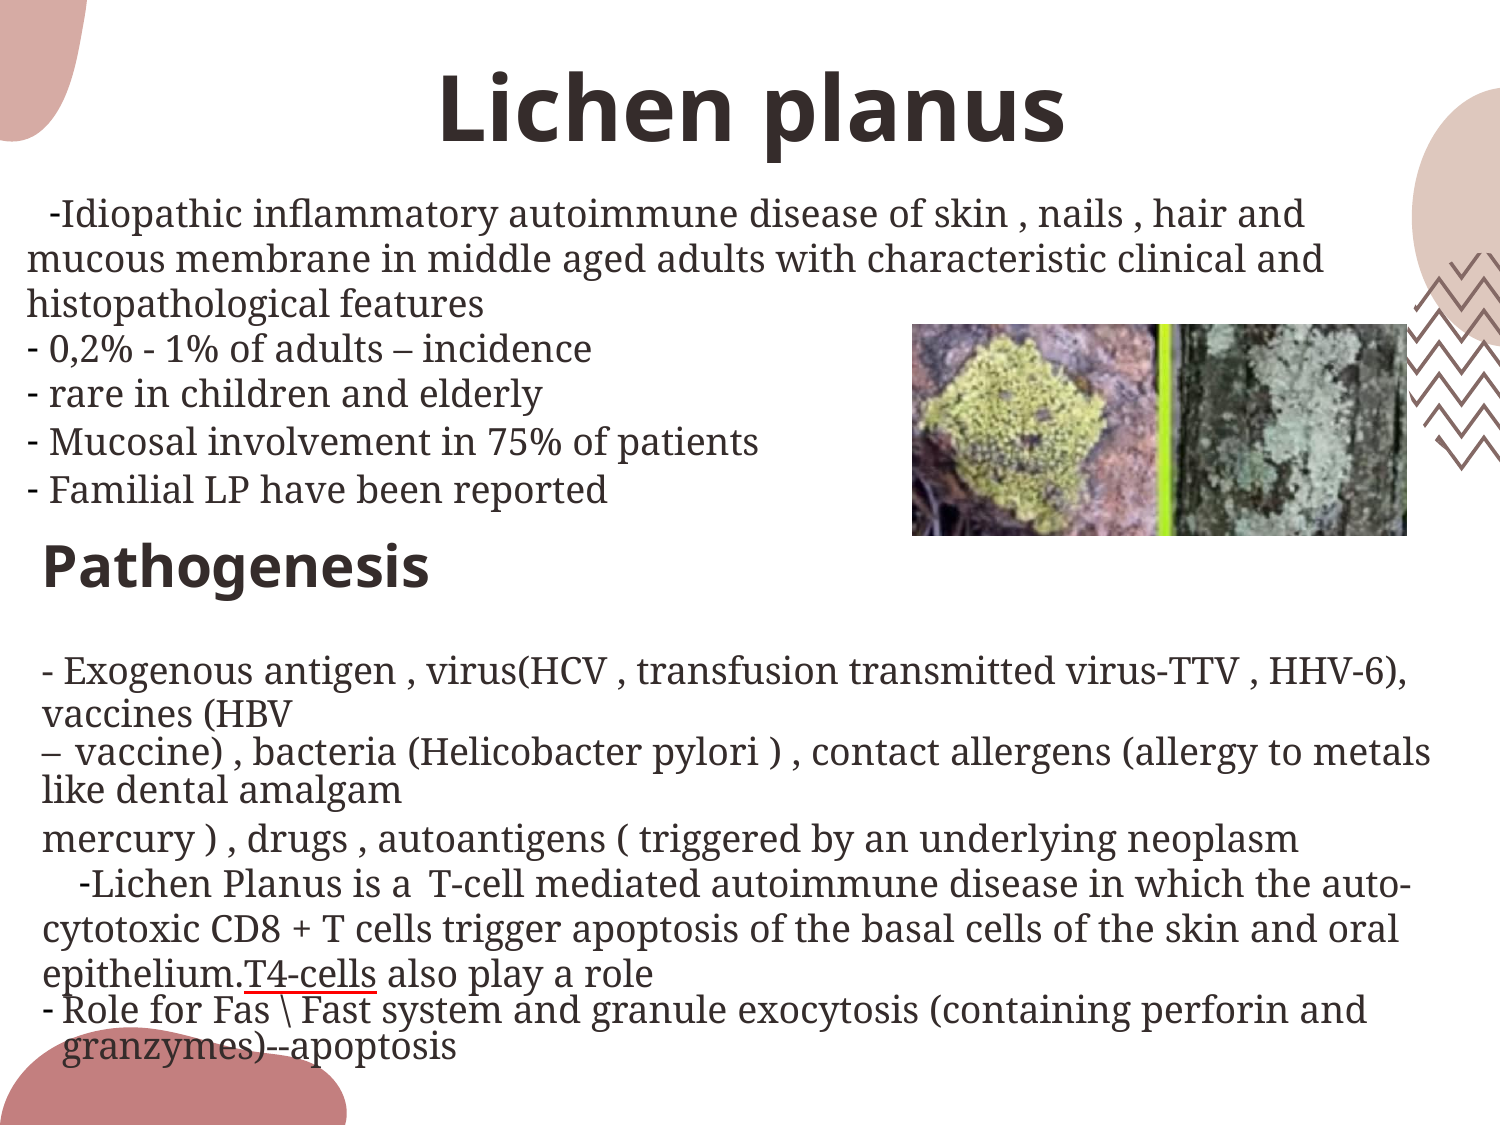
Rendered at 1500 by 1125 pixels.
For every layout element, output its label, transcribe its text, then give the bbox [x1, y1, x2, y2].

picture [912, 324, 1408, 536]
text_box Idiopathic inflammatory autoimmune disease of skin , nails , hair and mucous membrane in middle aged adults with characteristic clinical and histopathological features 0,2% - 1% of adults – incidence rare in children and elderly Mucosal involvement in 75% of patients Familial LP have been reported Pathogenesis - Exogenous antigen , virus(HCV , transfusion transmitted virus-TTV , HHV-6), vaccines (HBV – vaccine) , bacteria (Helicobacter pylori ) , contact allergens (allergy to metals like dental amalgam mercury ) , drugs , autoantigens ( triggered by an underlying neoplasm Lichen Planus is a T-cell mediated autoimmune disease in which the auto-cytotoxic CD8 + T cells trigger apoptosis of the basal cells of the skin and oral epithelium.T4-cells also play a role Role for Fas \ Fast system and granule exocytosis (containing perforin and granzymes)--apoptosis [24, 187, 1476, 1068]
title Lichen planus [118, 47, 1382, 187]
